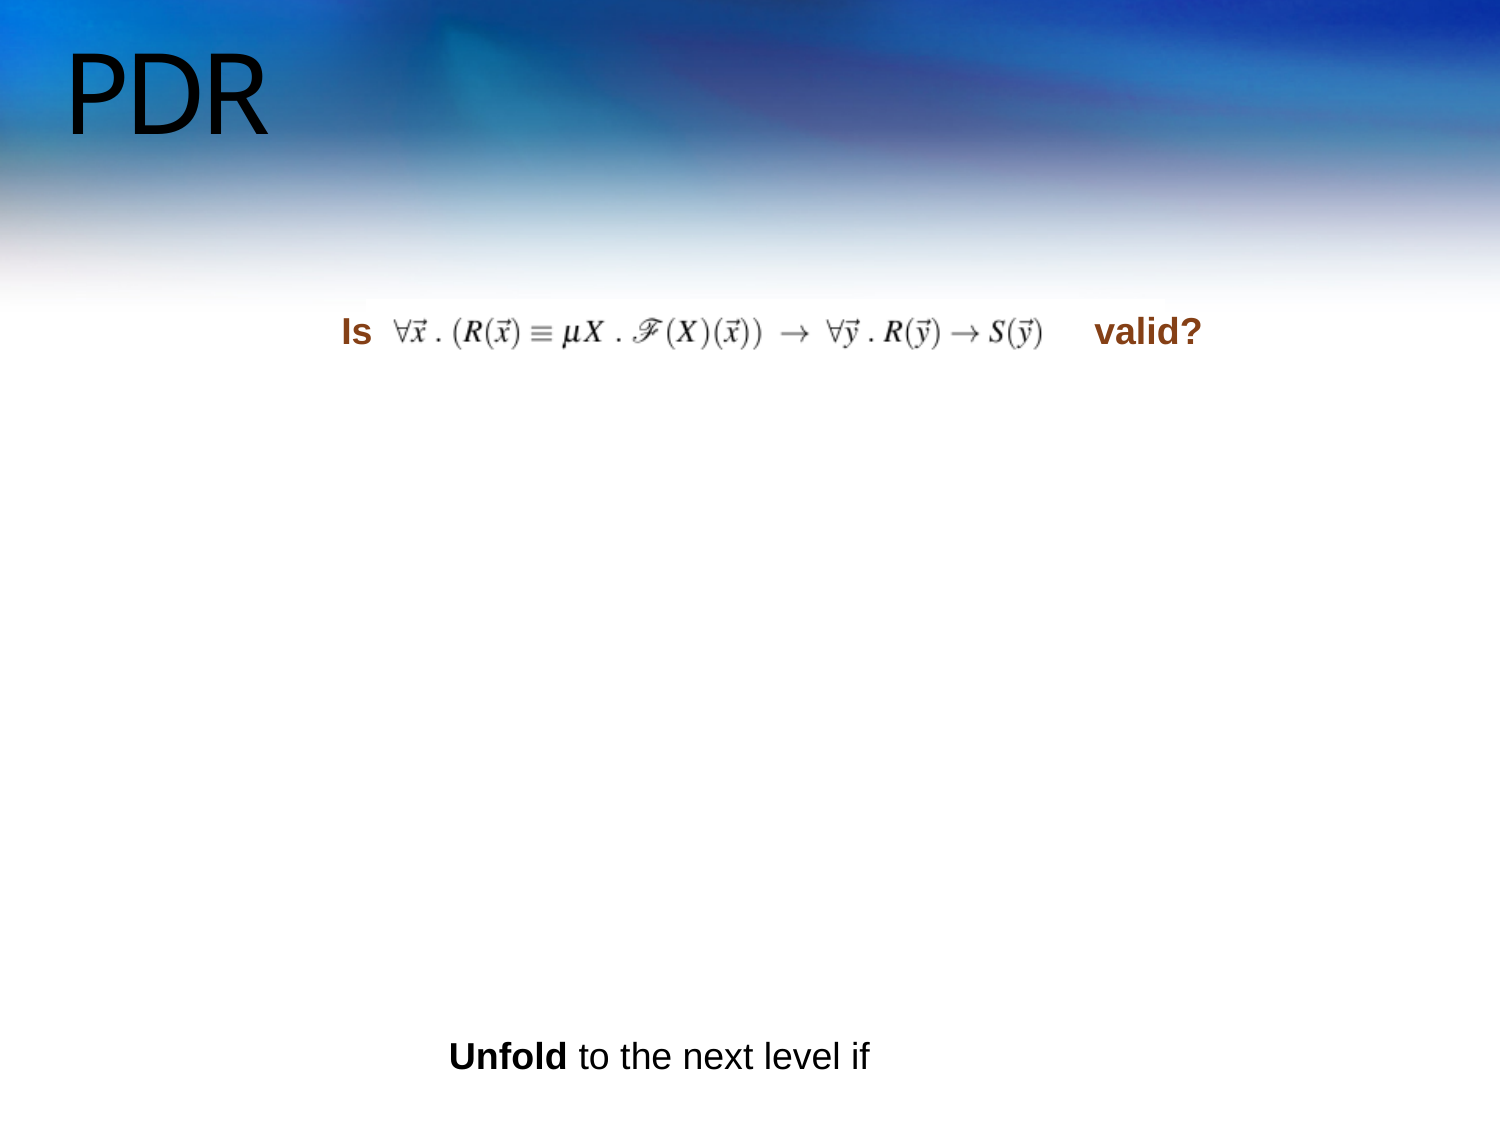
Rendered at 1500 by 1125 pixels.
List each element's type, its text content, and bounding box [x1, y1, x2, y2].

text_box Is valid? [326, 299, 365, 360]
text_box Is valid? [1165, 299, 1221, 360]
picture [0, 0, 1500, 1125]
title PDR [62, 37, 1438, 162]
